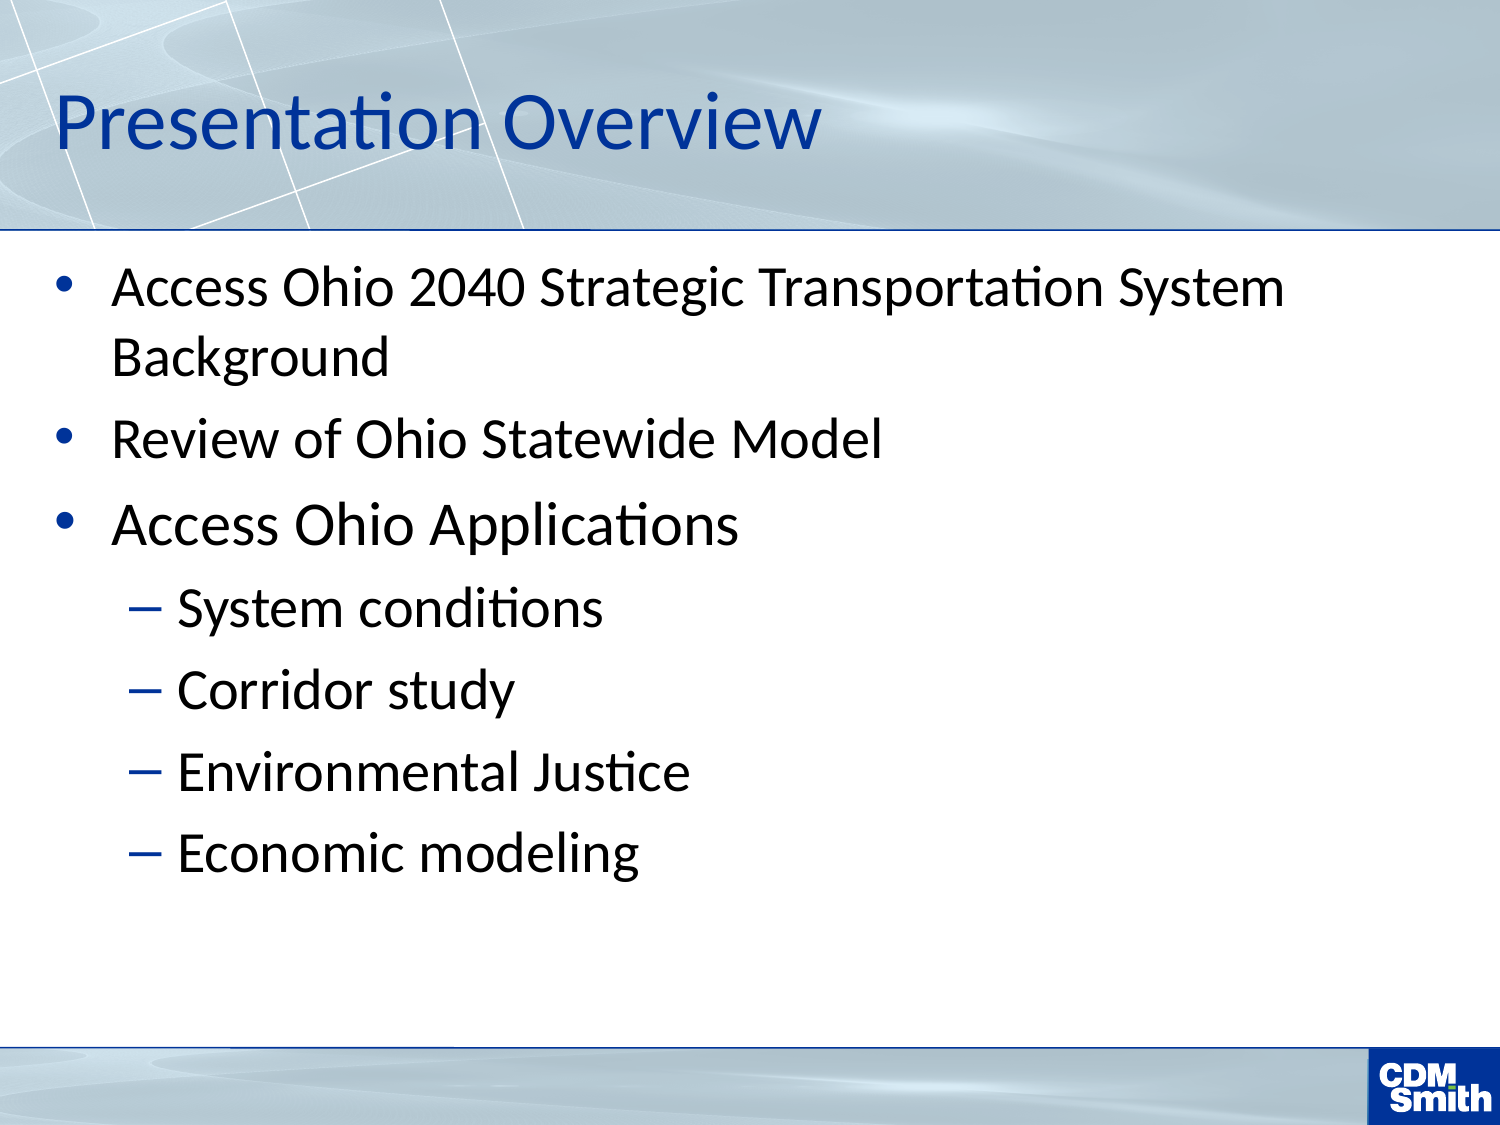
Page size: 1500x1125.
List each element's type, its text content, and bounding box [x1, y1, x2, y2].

title Presentation Overview [39, 0, 1478, 233]
list Access Ohio 2040 Strategic Transportation System Background Review of Ohio Statewide Model Access Ohio Applications System conditions Corridor study Environmental Justice Economic modeling [39, 240, 1478, 1035]
